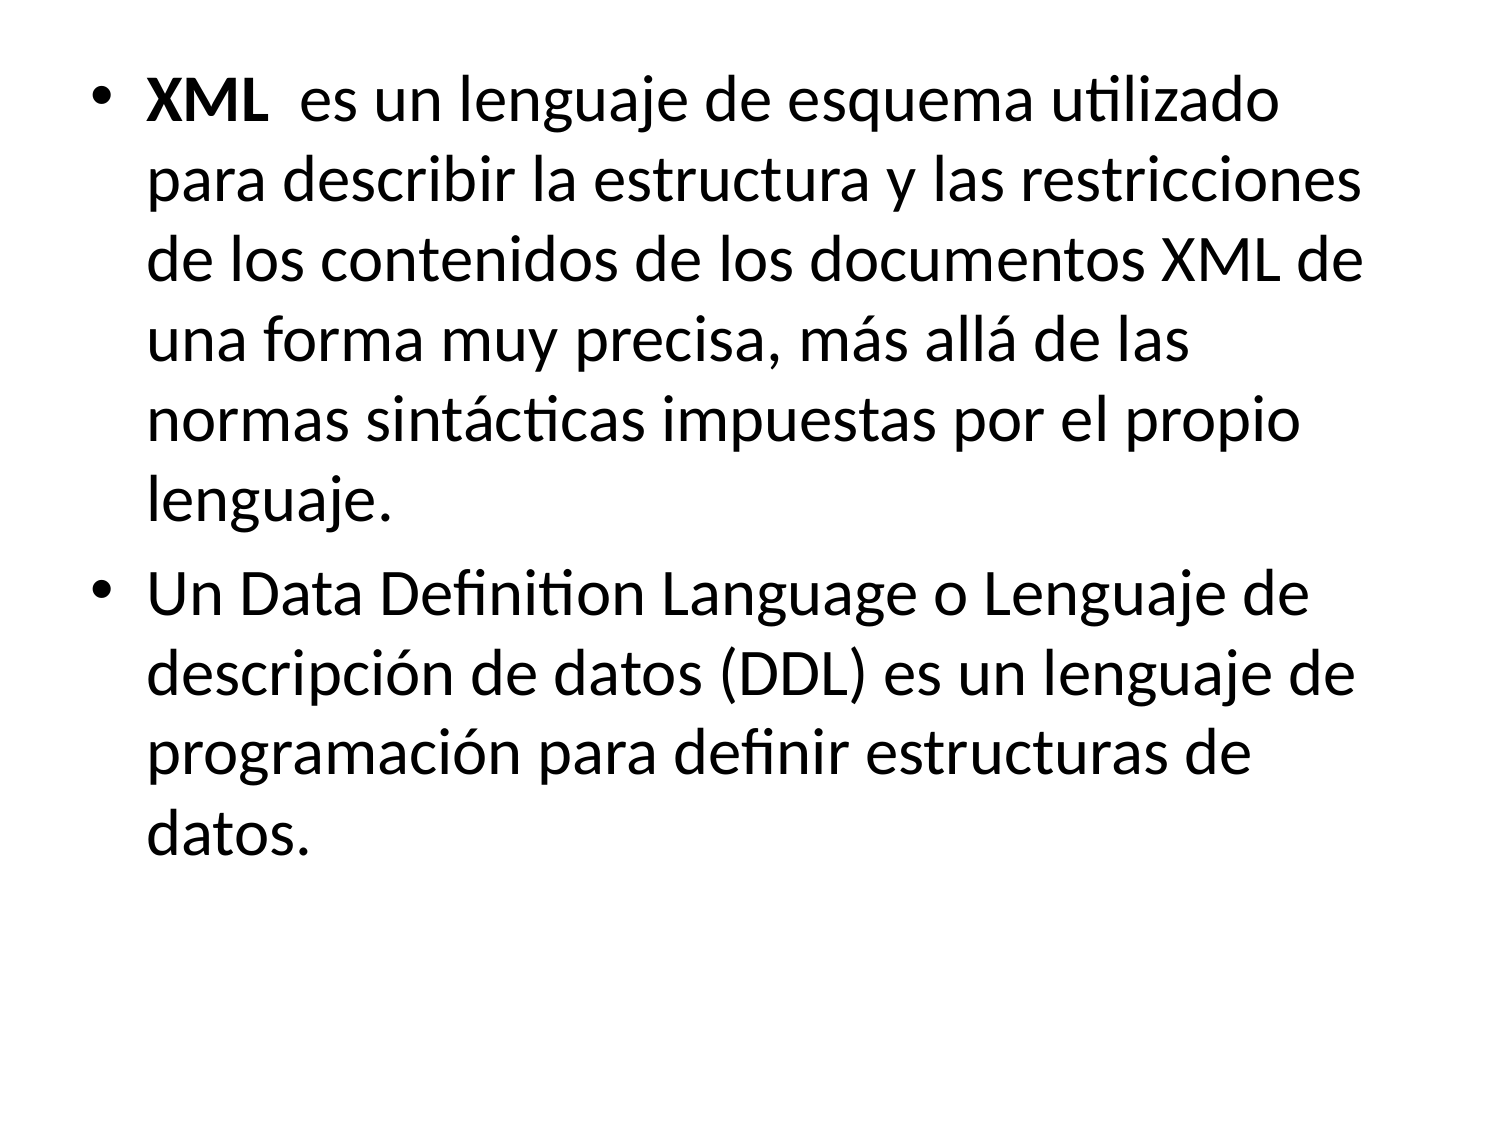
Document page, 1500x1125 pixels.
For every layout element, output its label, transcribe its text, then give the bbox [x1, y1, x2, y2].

list XML es un lenguaje de esquema utilizado para describir la estructura y las restricciones de los contenidos de los documentos XML de una forma muy precisa, más allá de las normas sintácticas impuestas por el propio lenguaje. Un Data Definition Language o Lenguaje de descripción de datos (DDL) es un lenguaje de programación para definir estructuras de datos. [75, 46, 1425, 1005]
